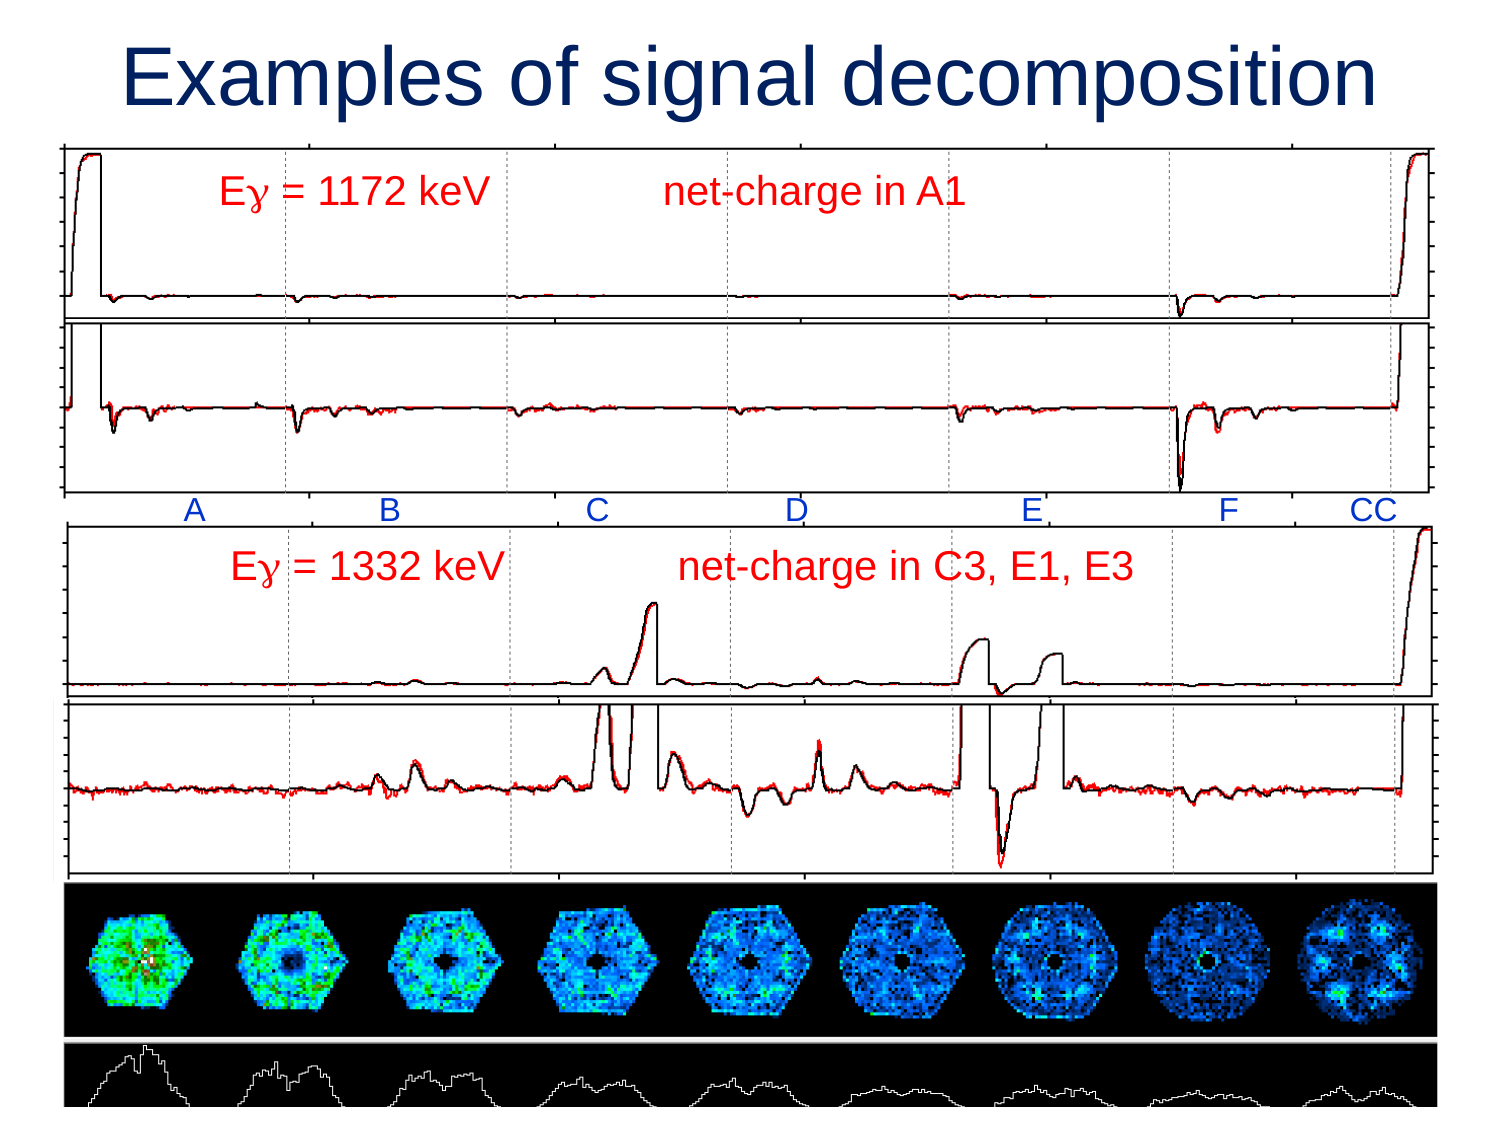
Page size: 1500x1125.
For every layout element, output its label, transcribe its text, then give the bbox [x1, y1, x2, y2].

title Examples of signal decomposition [21, 0, 1479, 151]
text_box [53, 518, 1442, 882]
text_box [50, 139, 1438, 501]
picture [63, 882, 1438, 1107]
text_box A B C D E F CC [122, 508, 1416, 517]
